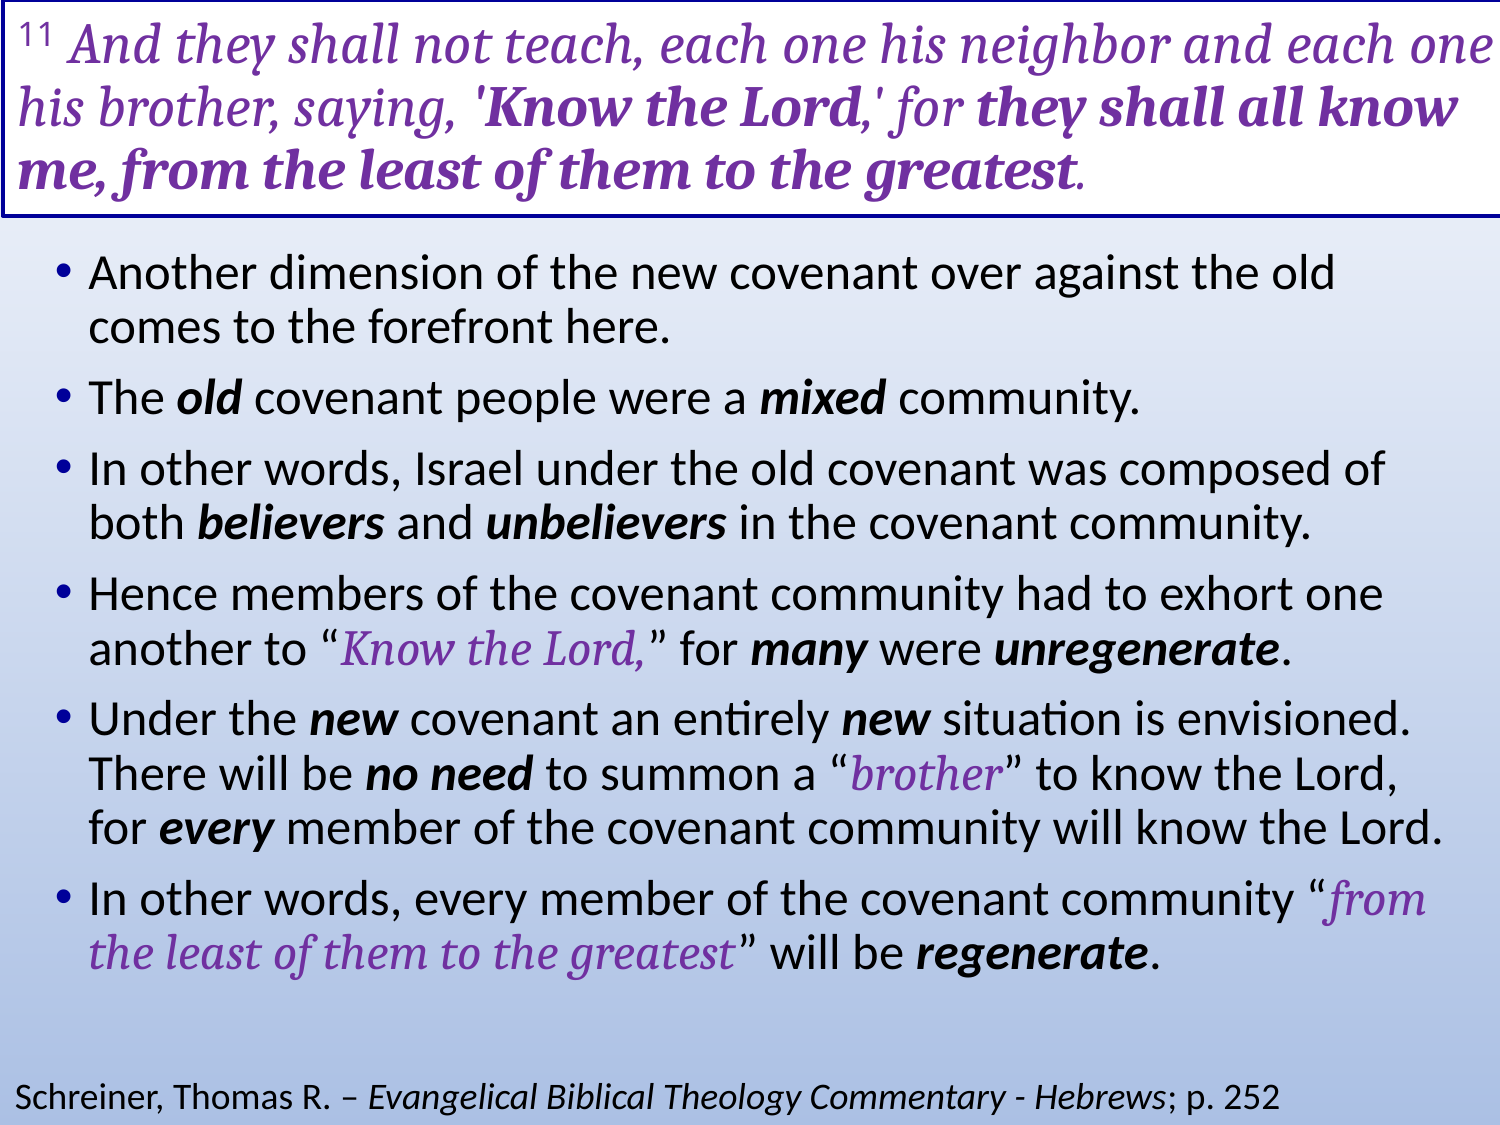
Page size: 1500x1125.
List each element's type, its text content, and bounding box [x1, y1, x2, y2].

title 11 And they shall not teach, each one his neighbor and each one his brother, saying, 'Know the Lord,' for they shall all know me, from the least of them to the greatest. [2, 0, 1500, 216]
list Another dimension of the new covenant over against the old comes to the forefront here. The old covenant people were a mixed community. In other words, Israel under the old covenant was composed of both believers and unbelievers in the covenant community. Hence members of the covenant community had to exhort one another to “Know the Lord,” for many were unregenerate. Under the new covenant an entirely new situation is envisioned. There will be no need to summon a “brother” to know the Lord, for every member of the covenant community will know the Lord. In other words, every member of the covenant community “from the least of them to the greatest” will be regenerate. [39, 238, 1468, 1064]
text_box Schreiner, Thomas R. – Evangelical Biblical Theology Commentary - Hebrews; p. 252 [0, 1064, 1500, 1125]
